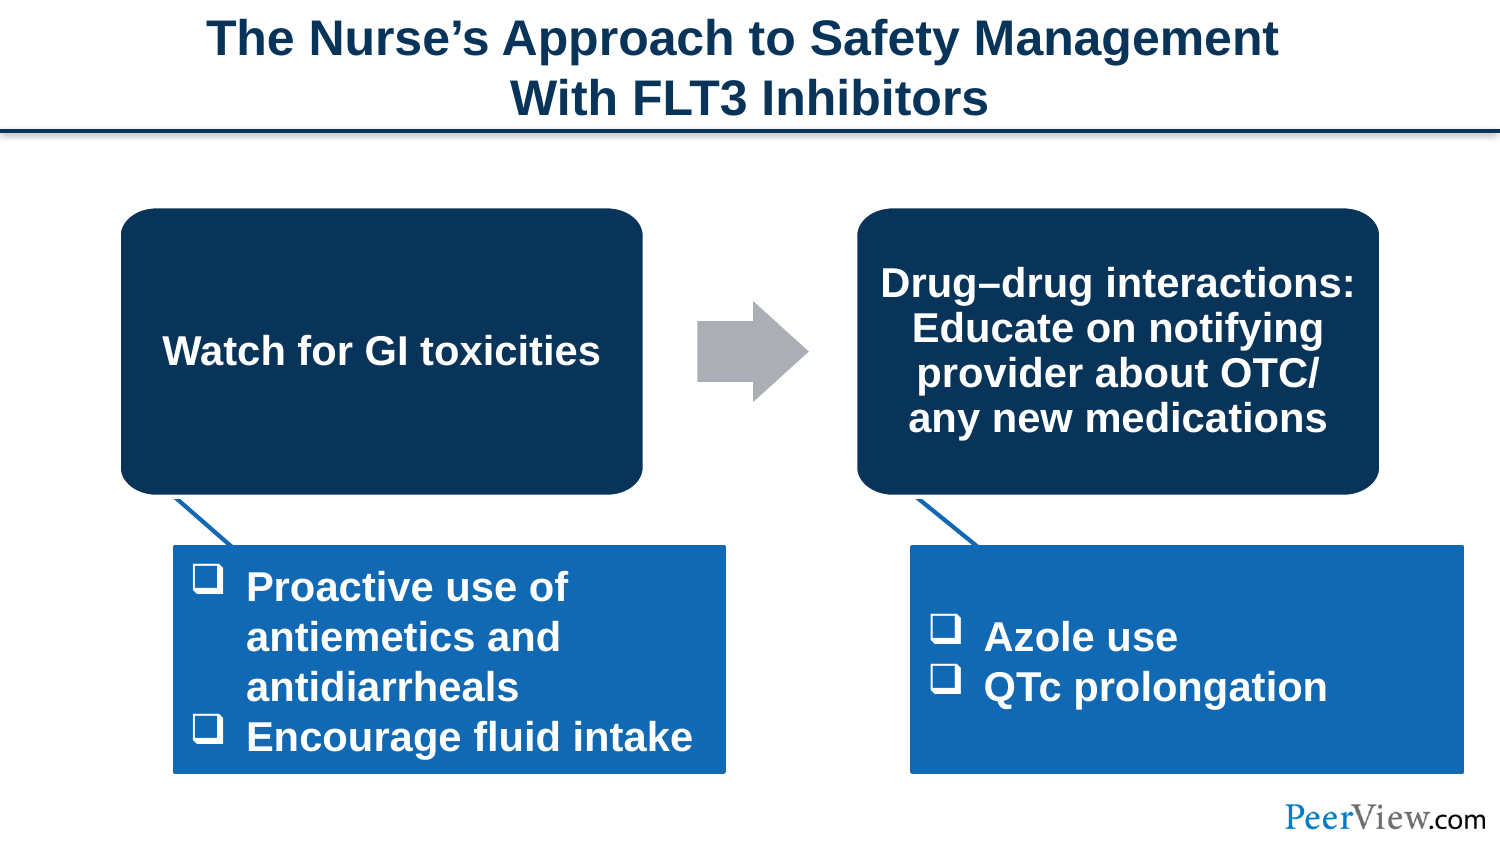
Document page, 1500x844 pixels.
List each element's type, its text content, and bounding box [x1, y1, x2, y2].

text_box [118, 206, 1382, 498]
title The Nurse’s Approach to Safety Management With FLT3 Inhibitors [15, 4, 1485, 127]
text_box Proactive use of antiemetics and antidiarrheals Encourage fluid intake [173, 505, 726, 774]
text_box Azole use QTc prolongation [910, 505, 1464, 774]
picture [1270, 786, 1500, 844]
